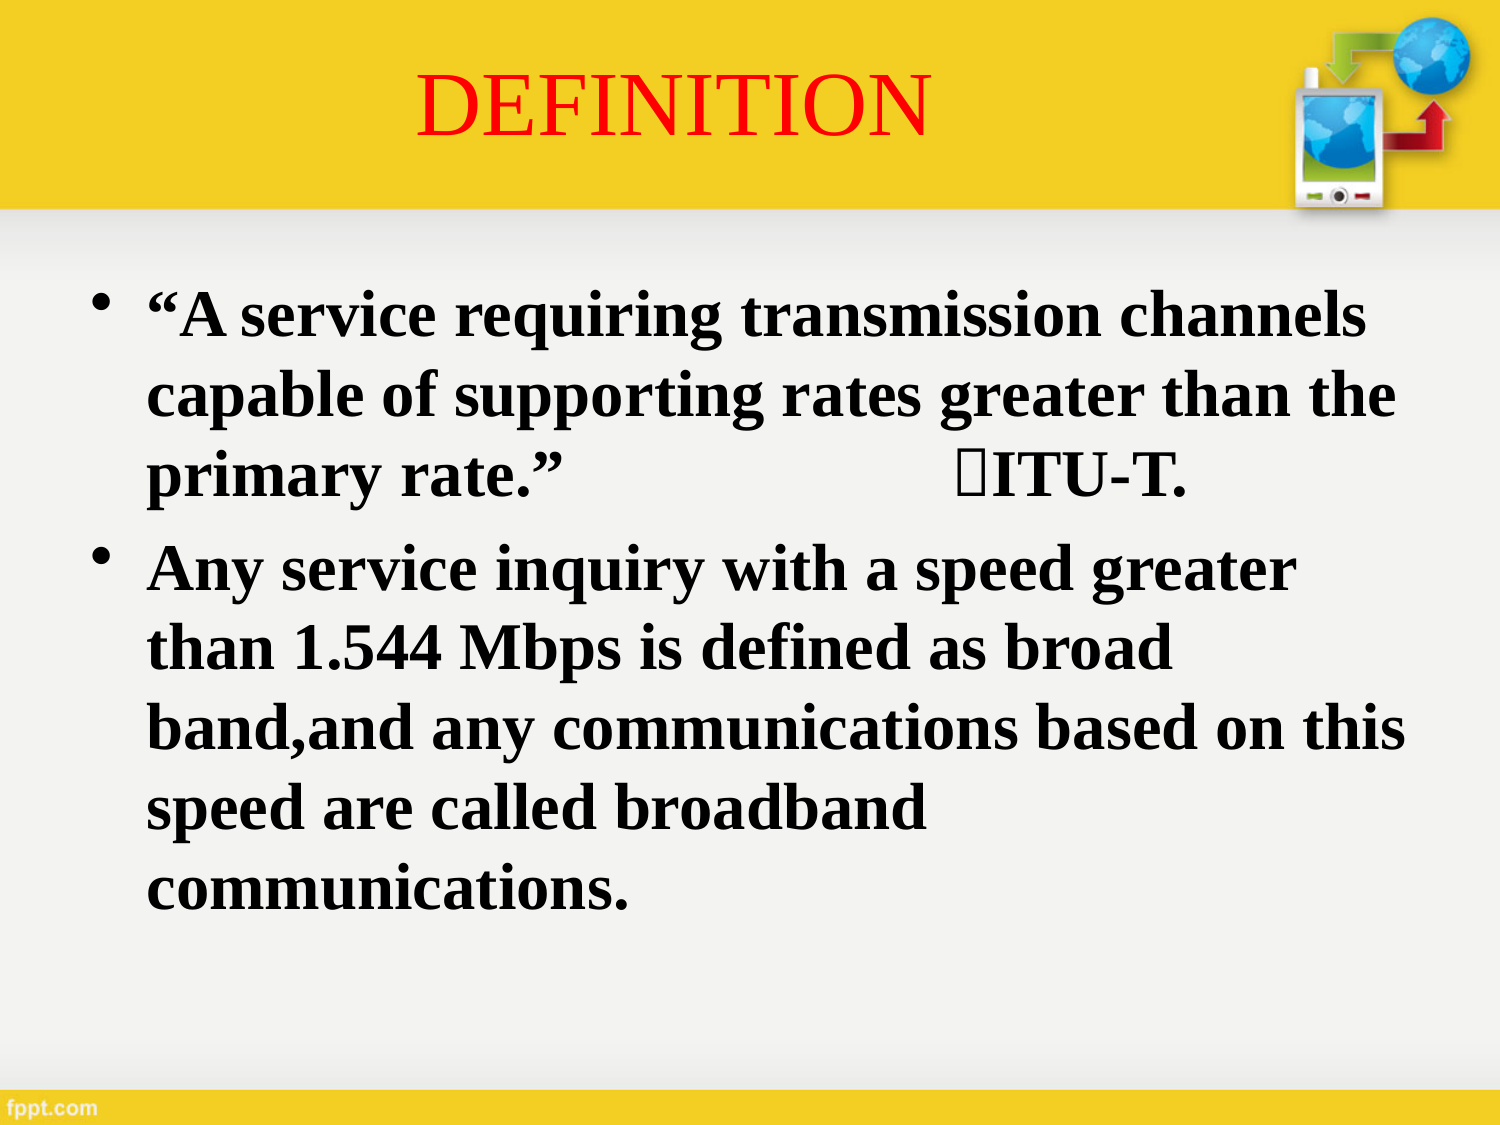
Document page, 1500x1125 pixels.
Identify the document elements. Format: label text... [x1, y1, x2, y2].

picture [0, 0, 1500, 1125]
list “A service requiring transmission channels capable of supporting rates greater than the primary rate.” ITU-T. Any service inquiry with a speed greater than 1.544 Mbps is defined as broad band,and any communications based on this speed are called broadband communications. [75, 262, 1425, 1005]
title DEFINITION [37, 4, 1313, 192]
